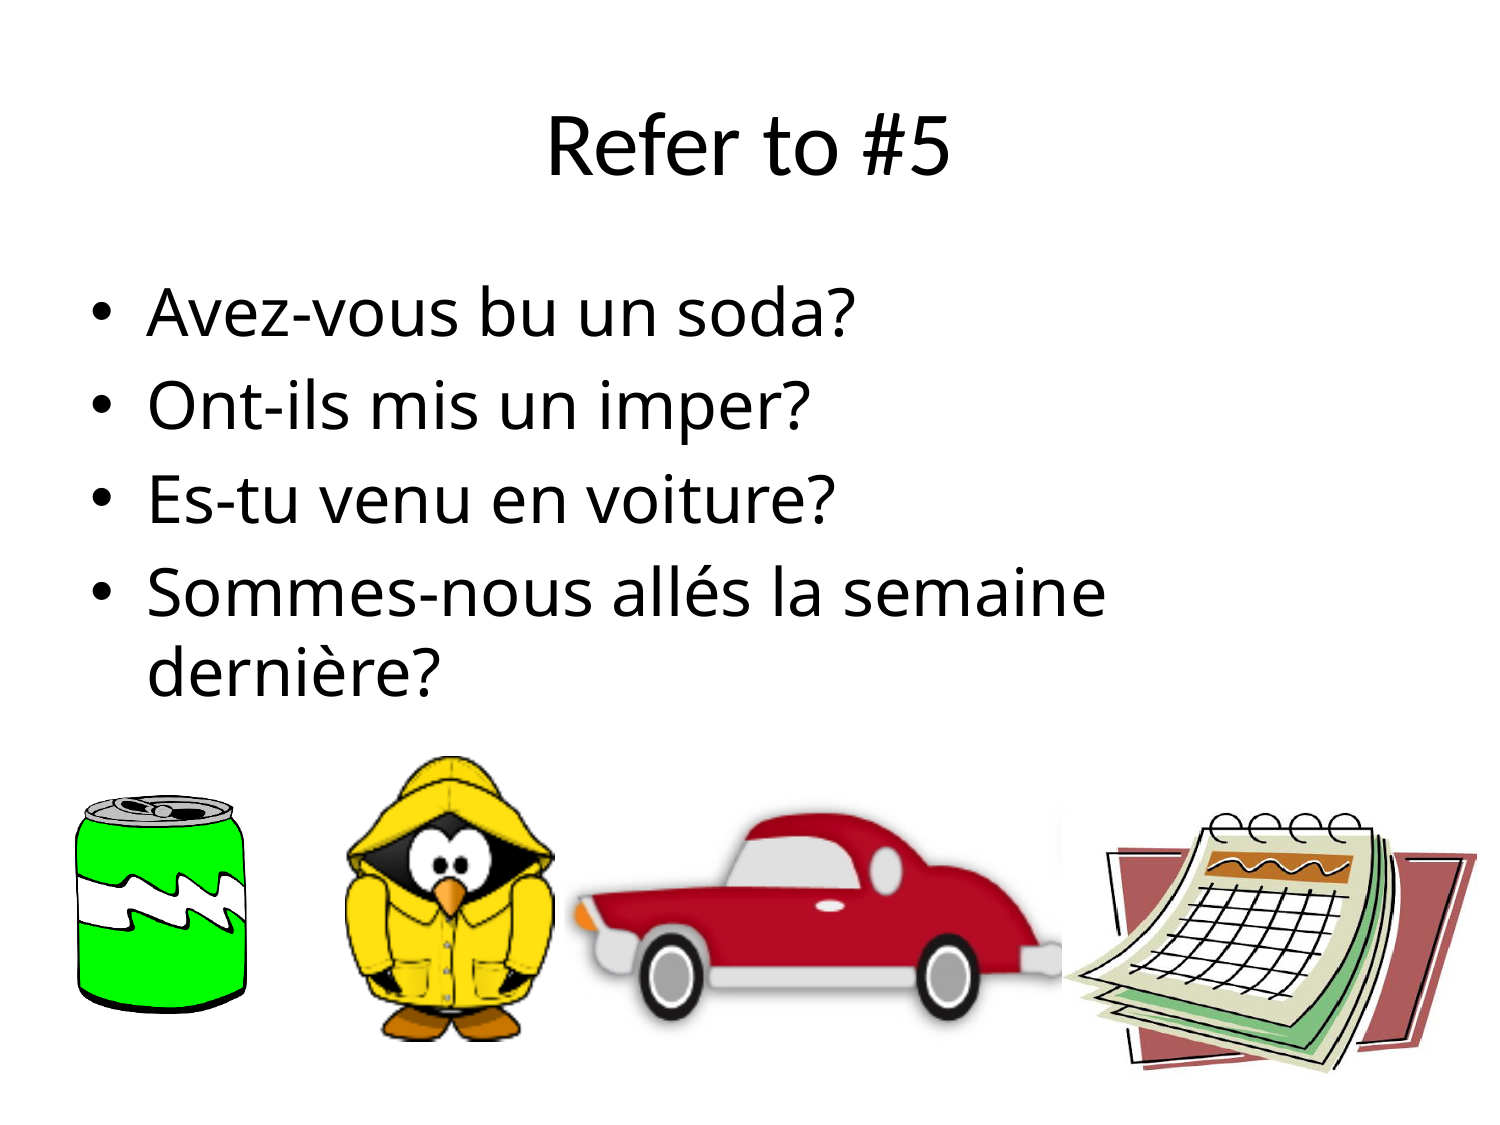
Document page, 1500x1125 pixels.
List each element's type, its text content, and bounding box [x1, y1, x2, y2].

picture [345, 755, 555, 1042]
title Refer to #5 [75, 45, 1425, 233]
picture [564, 797, 1477, 1079]
picture [74, 795, 247, 1014]
list Avez-vous bu un soda? Ont-ils mis un imper? Es-tu venu en voiture? Sommes-nous allés la semaine dernière? [75, 262, 1425, 1005]
